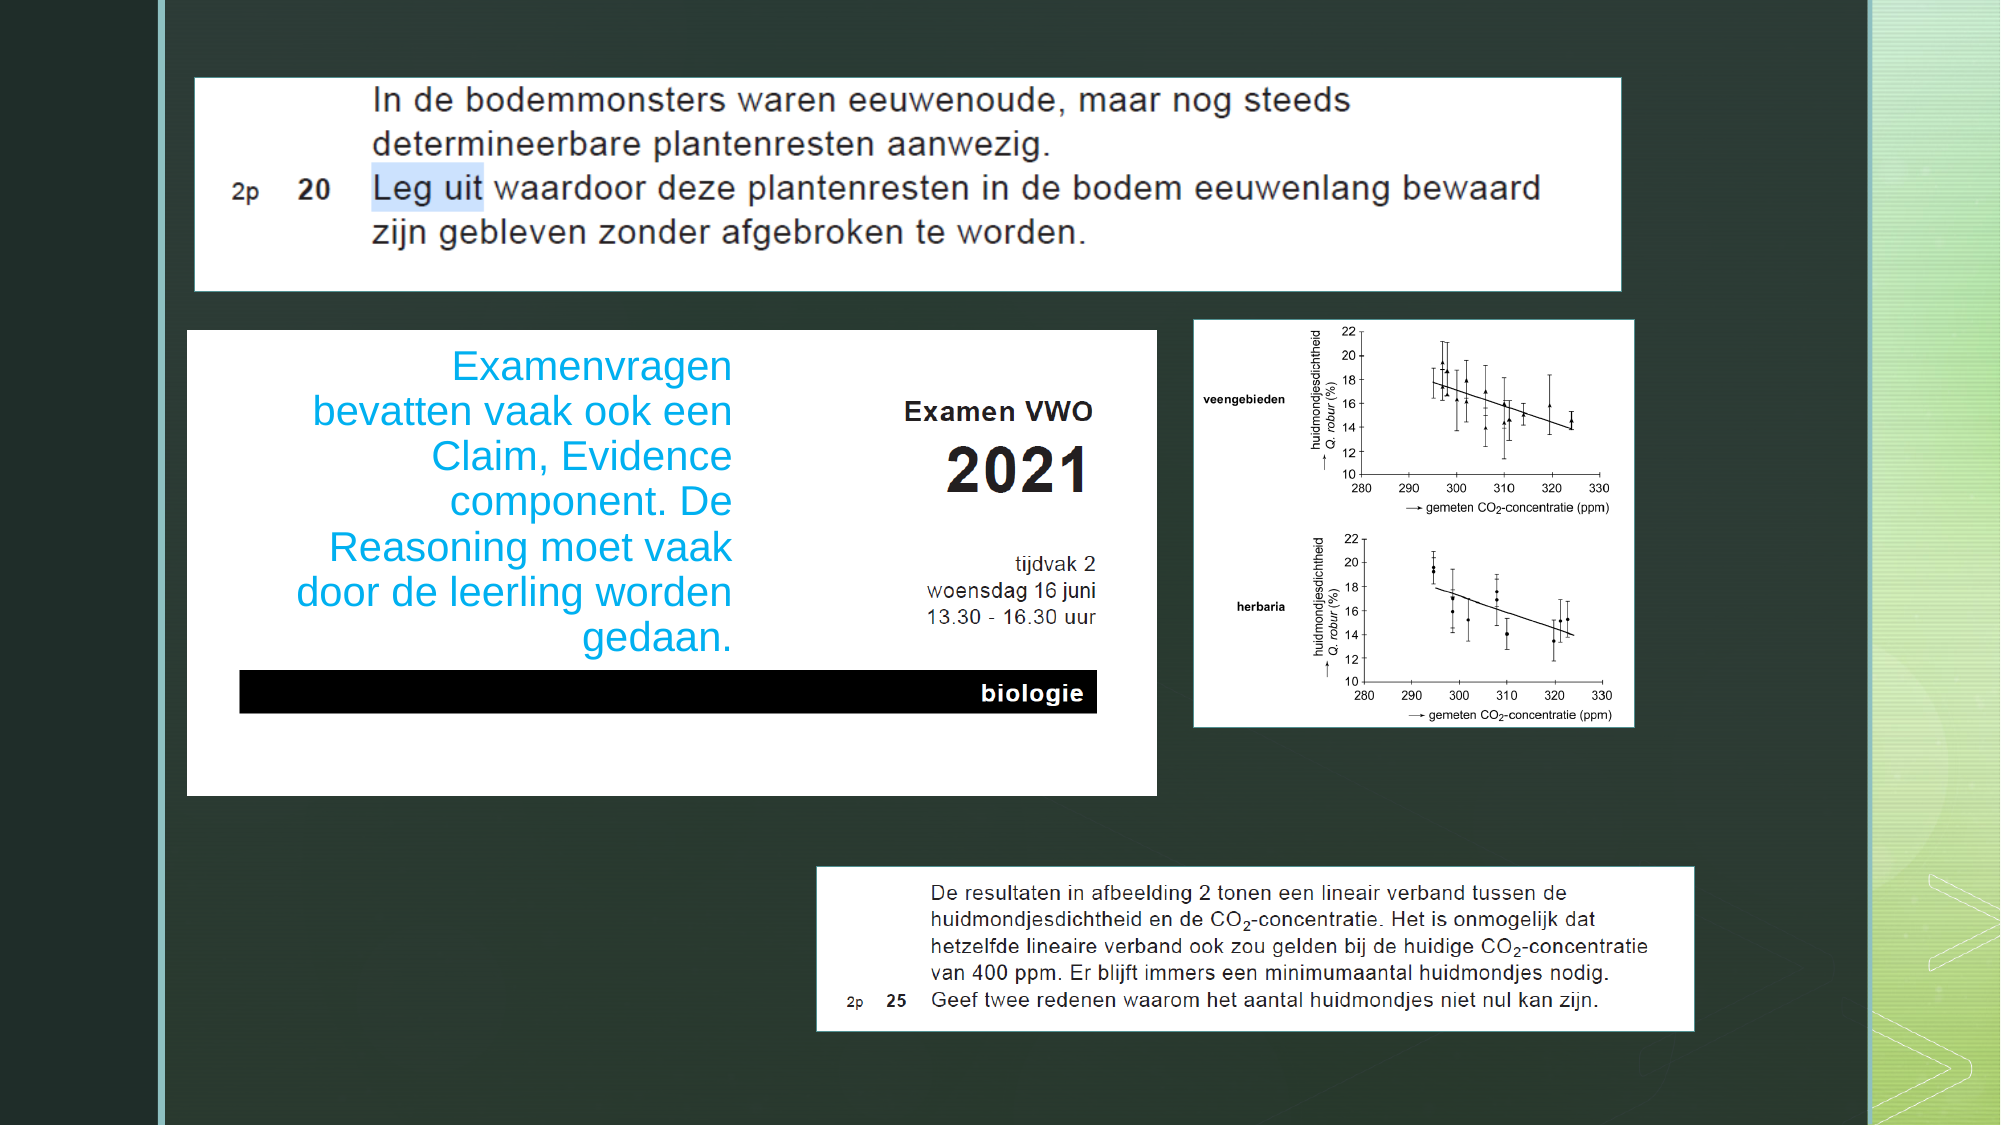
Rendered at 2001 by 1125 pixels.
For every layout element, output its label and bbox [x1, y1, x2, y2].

list [194, 76, 1622, 292]
picture [0, 0, 2001, 1125]
